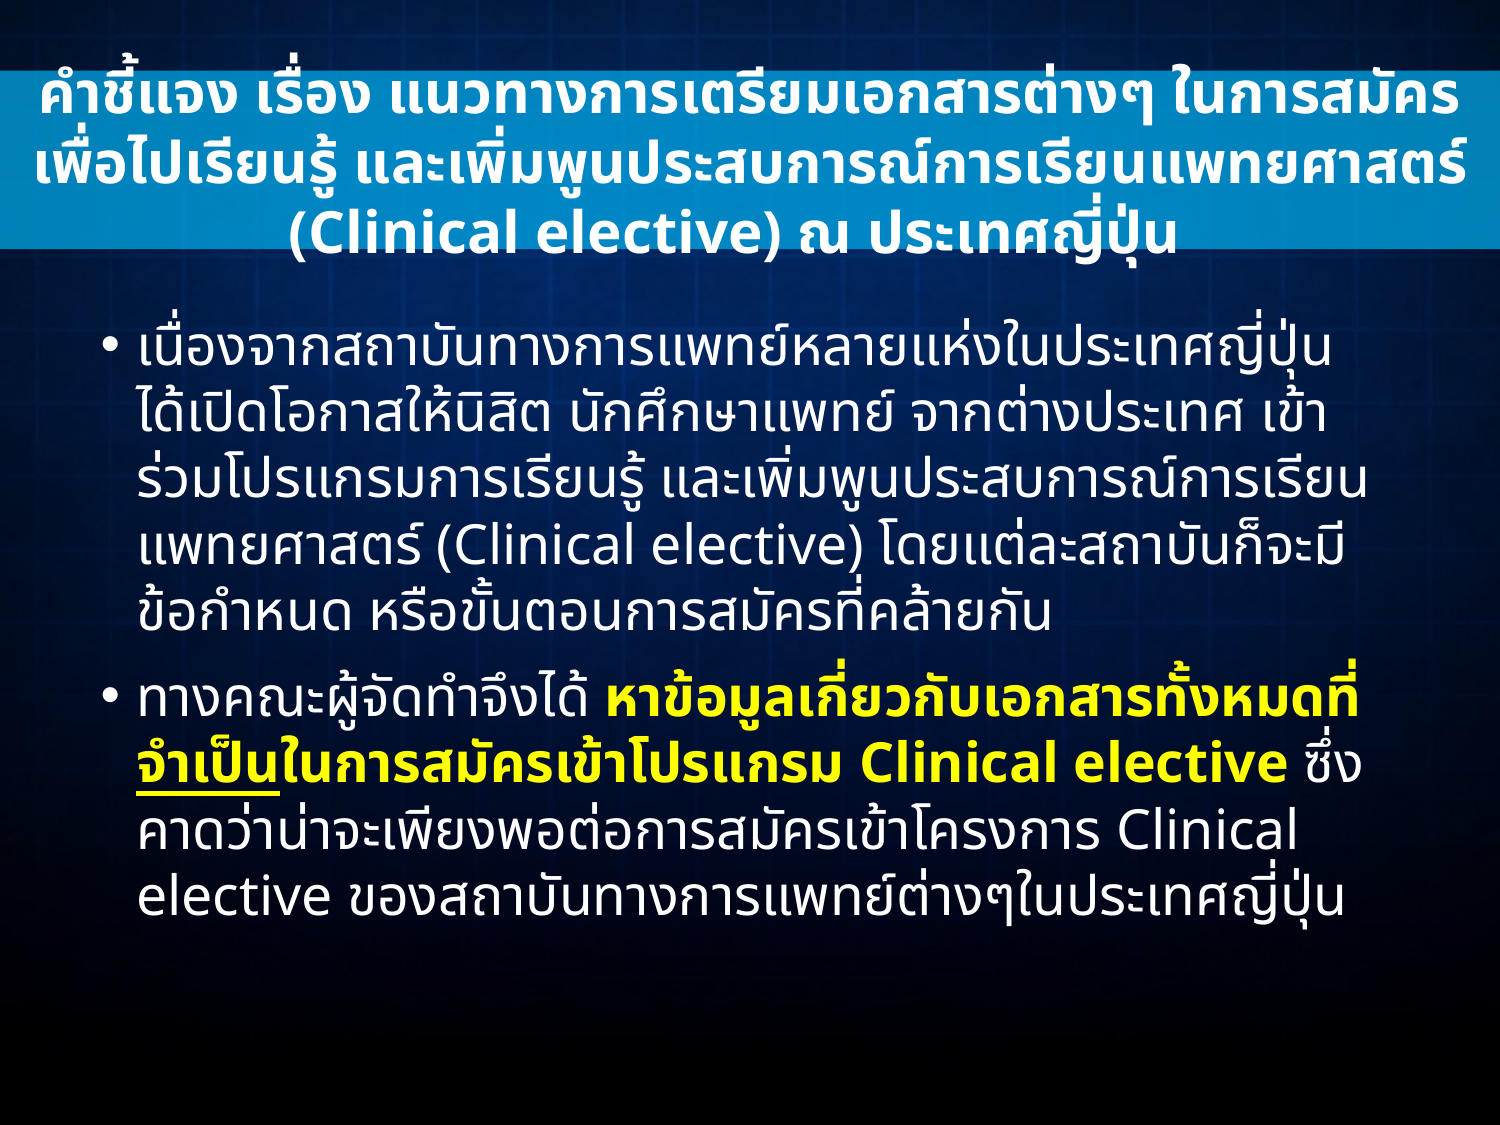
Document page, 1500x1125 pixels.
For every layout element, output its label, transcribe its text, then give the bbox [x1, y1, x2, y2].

text_box คำชี้แจง เรื่อง แนวทางการเตรียมเอกสารต่างๆ ในการสมัครเพื่อไปเรียนรู้ และเพิ่มพูนประสบการณ์การเรียนแพทยศาสตร์ (Clinical elective) ณ ประเทศญี่ปุ่น [0, 70, 1500, 250]
text_box เนื่องจากสถาบันทางการแพทย์หลายแห่งในประเทศญี่ปุ่น ได้เปิดโอกาสให้นิสิต นักศึกษาแพทย์ จากต่างประเทศ เข้าร่วมโปรแกรมการเรียนรู้ และเพิ่มพูนประสบการณ์การเรียนแพทยศาสตร์ (Clinical elective) โดยแต่ละสถาบันก็จะมีข้อกำหนด หรือขั้นตอนการสมัครที่คล้ายกัน ทางคณะผู้จัดทำจึงได้ หาข้อมูลเกี่ยวกับเอกสารทั้งหมดที่จำเป็นในการสมัครเข้าโปรแกรม Clinical elective ซึ่งคาดว่าน่าจะเพียงพอต่อการสมัครเข้าโครงการ Clinical elective ของสถาบันทางการแพทย์ต่างๆในประเทศญี่ปุ่น [85, 302, 1392, 1036]
picture [0, 0, 1500, 70]
picture [0, 250, 1500, 1125]
